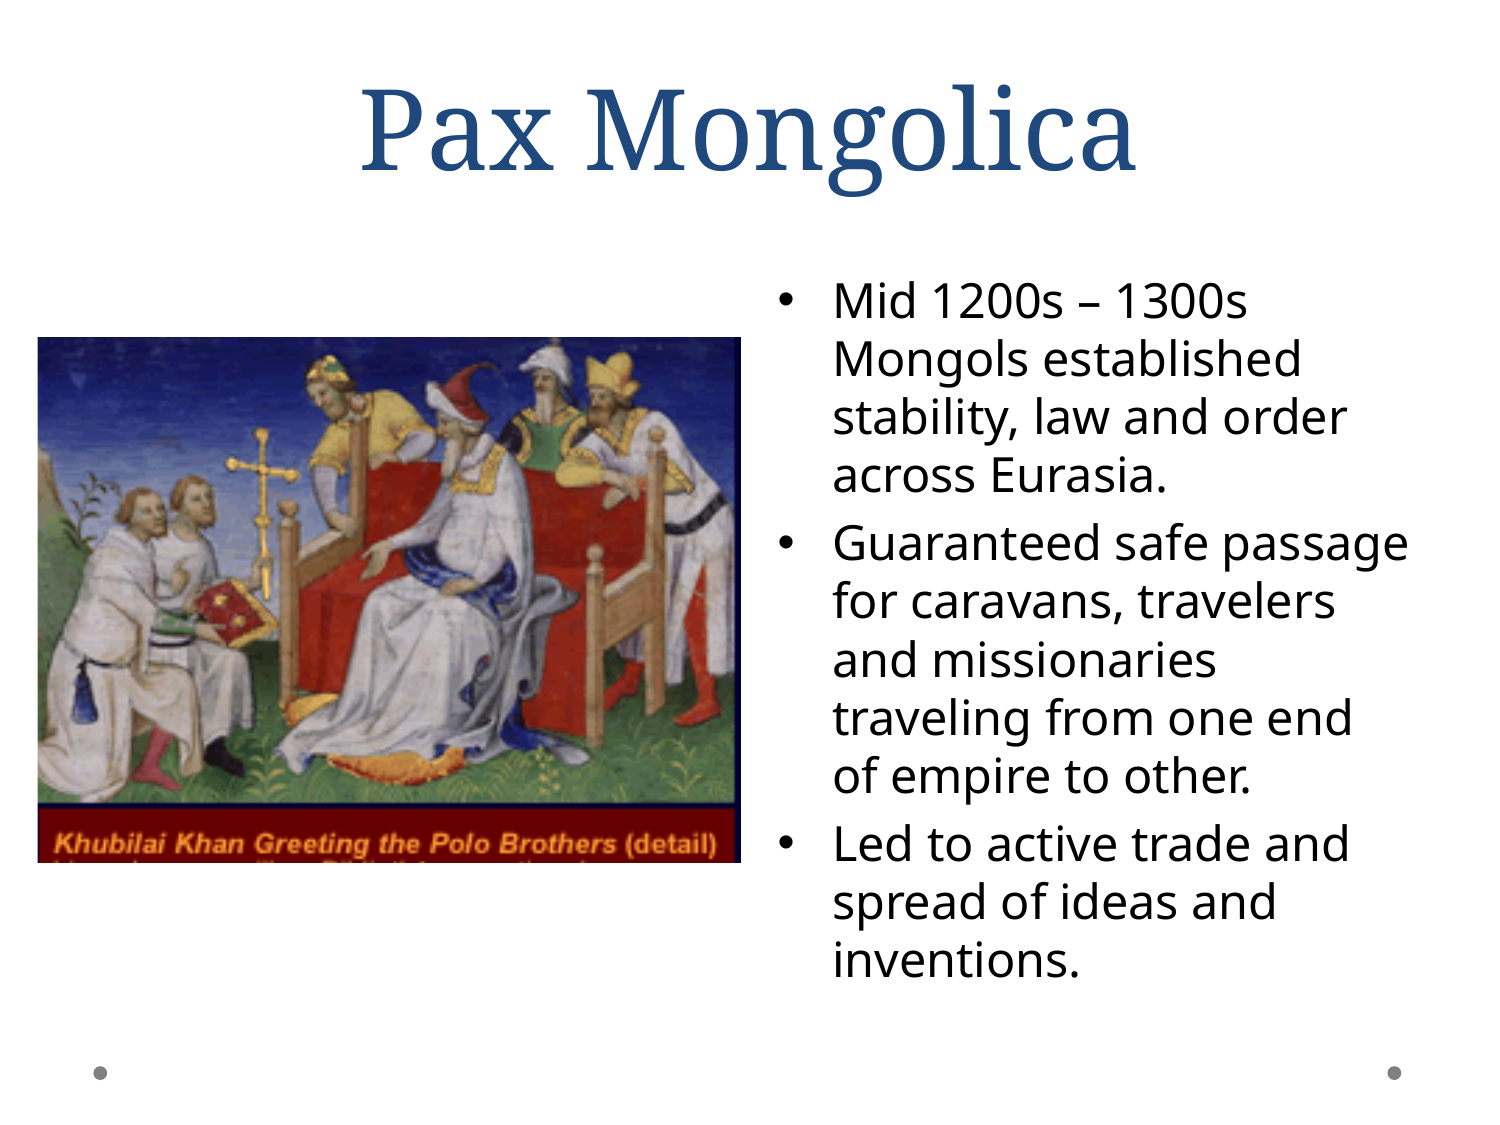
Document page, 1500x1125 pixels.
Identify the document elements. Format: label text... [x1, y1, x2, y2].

list Mid 1200s – 1300s Mongols established stability, law and order across Eurasia. Guaranteed safe passage for caravans, travelers and missionaries traveling from one end of empire to other. Led to active trade and spread of ideas and inventions. [762, 262, 1425, 1005]
picture [37, 337, 742, 863]
title Pax Mongolica [75, 0, 1425, 200]
